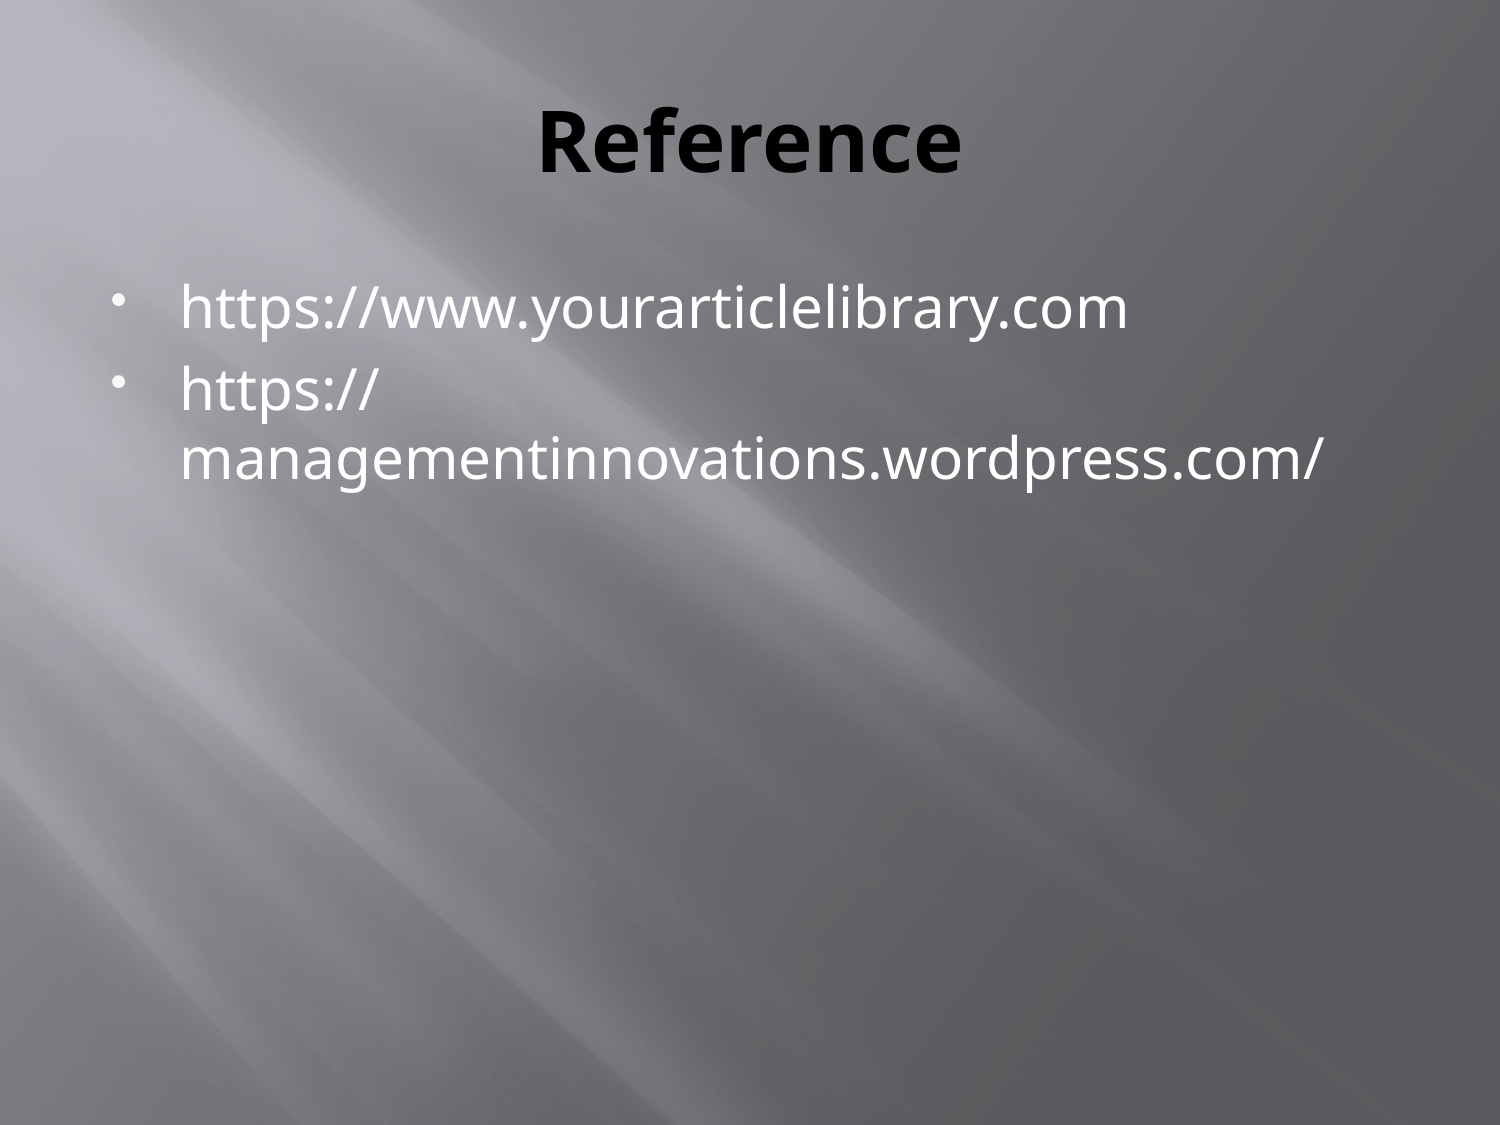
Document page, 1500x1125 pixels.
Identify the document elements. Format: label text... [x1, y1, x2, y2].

title Reference [75, 45, 1425, 233]
list https://www.yourarticlelibrary.com https://managementinnovations.wordpress.com/ [75, 262, 1425, 1035]
